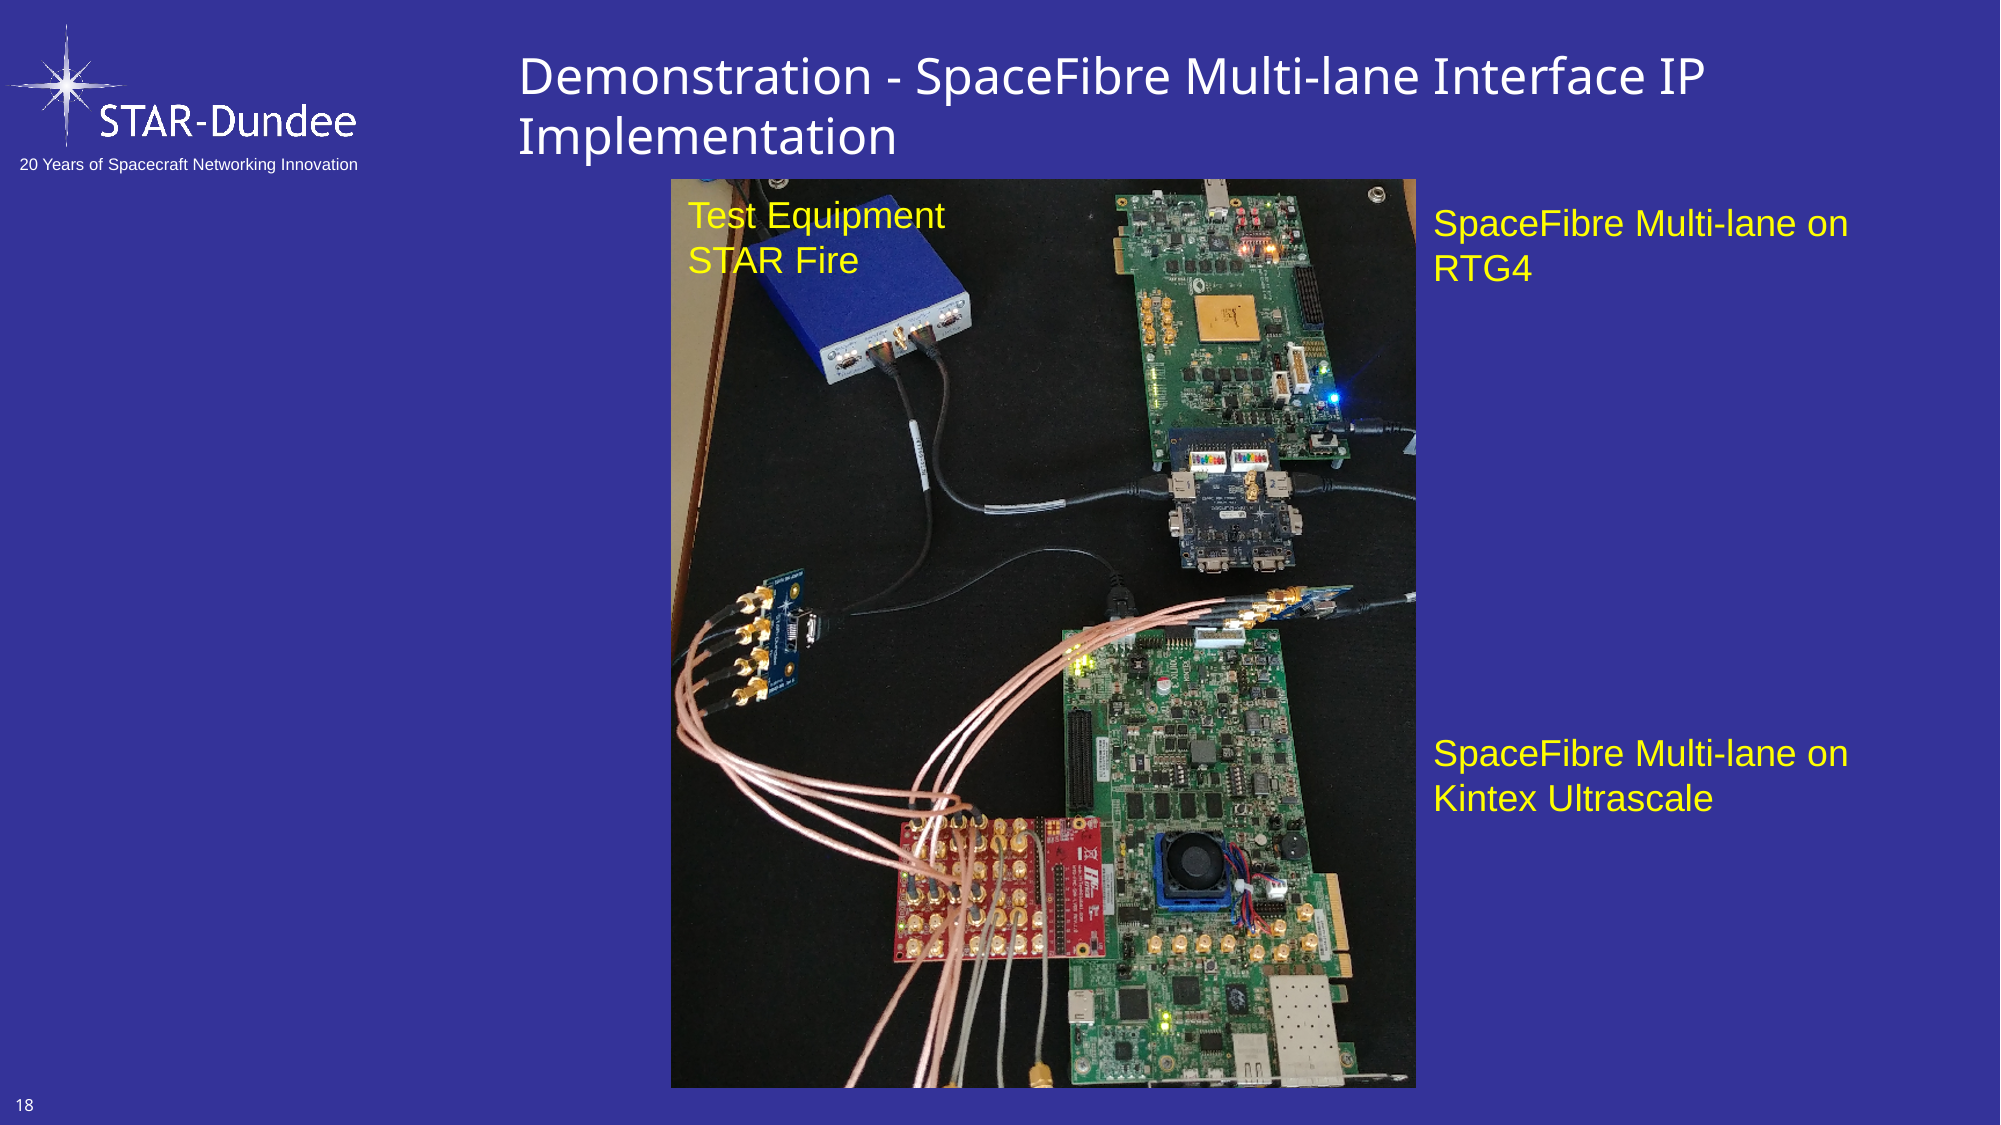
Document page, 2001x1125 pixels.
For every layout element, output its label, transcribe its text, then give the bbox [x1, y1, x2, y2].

picture [670, 179, 1416, 1088]
text_box SpaceFibre Multi-lane on Kintex Ultrascale [1420, 721, 1864, 826]
slide_number 18 [0, 1046, 213, 1125]
text_box SpaceFibre Multi-lane on RTG4 [1420, 191, 1864, 297]
title Demonstration - SpaceFibre Multi-lane Interface IP Implementation [503, 60, 2000, 150]
picture [5, 24, 357, 148]
